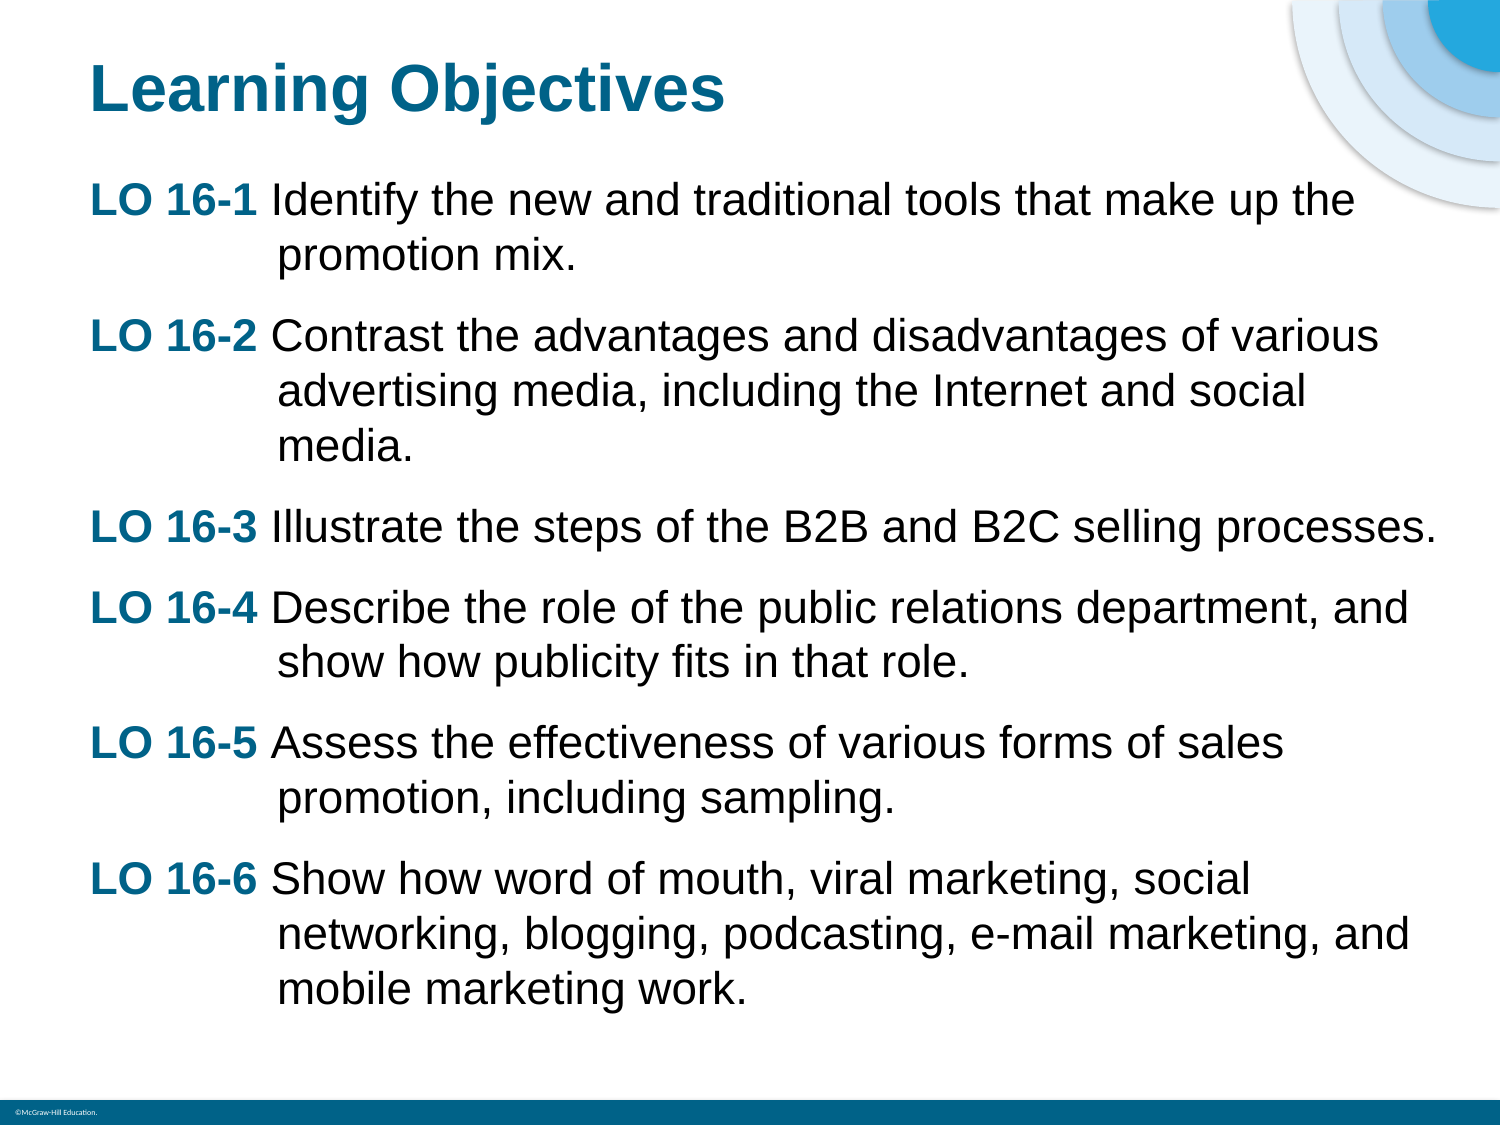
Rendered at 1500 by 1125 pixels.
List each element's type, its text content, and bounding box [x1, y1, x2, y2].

title Learning Objectives [75, 37, 1300, 138]
list LO 16-1 Identify the new and traditional tools that make up the promotion mix. LO 16-2 Contrast the advantages and disadvantages of various advertising media, including the Internet and social media. LO 16-3 Illustrate the steps of the B2B and B2C selling processes. LO 16-4 Describe the role of the public relations department, and show how publicity fits in that role. LO 16-5 Assess the effectiveness of various forms of sales promotion, including sampling. LO 16-6 Show how word of mouth, viral marketing, social networking, blogging, podcasting, e-mail marketing, and mobile marketing work. [75, 162, 1463, 1048]
